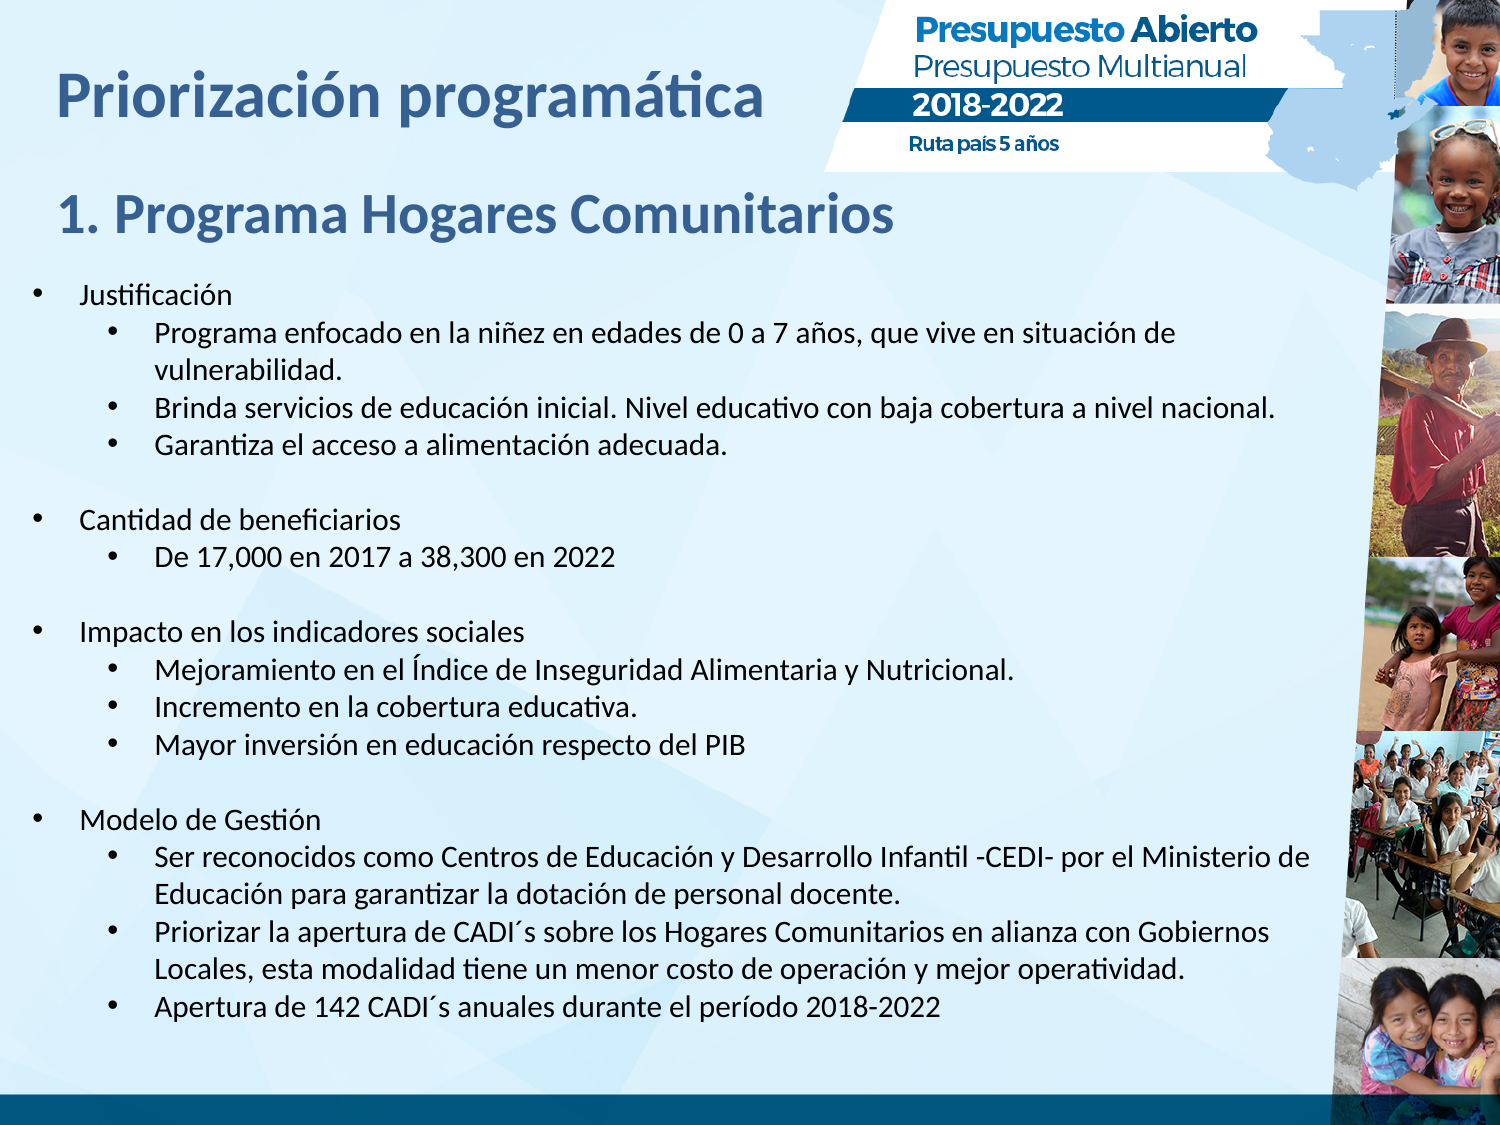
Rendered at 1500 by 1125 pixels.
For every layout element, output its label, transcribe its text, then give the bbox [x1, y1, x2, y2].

picture [1401, 1104, 1409, 1113]
text_box 1. Programa Hogares Comunitarios [41, 162, 1047, 259]
title Priorización programática [41, 42, 823, 139]
picture [0, 0, 1500, 1125]
text_box Justificación Programa enfocado en la niñez en edades de 0 a 7 años, que vive en situación de vulnerabilidad. Brinda servicios de educación inicial. Nivel educativo con baja cobertura a nivel nacional. Garantiza el acceso a alimentación adecuada. Cantidad de beneficiarios De 17,000 en 2017 a 38,300 en 2022 Impacto en los indicadores sociales Mejoramiento en el Índice de Inseguridad Alimentaria y Nutricional. Incremento en la cobertura educativa. Mayor inversión en educación respecto del PIB Modelo de Gestión Ser reconocidos como Centros de Educación y Desarrollo Infantil -CEDI- por el Ministerio de Educación para garantizar la dotación de personal docente. Priorizar la apertura de CADI´s sobre los Hogares Comunitarios en alianza con Gobiernos Locales, esta modalidad tiene un menor costo de operación y mejor operatividad. Apertura de 142 CADI´s anuales durante el período 2018-2022 [17, 267, 1365, 1031]
